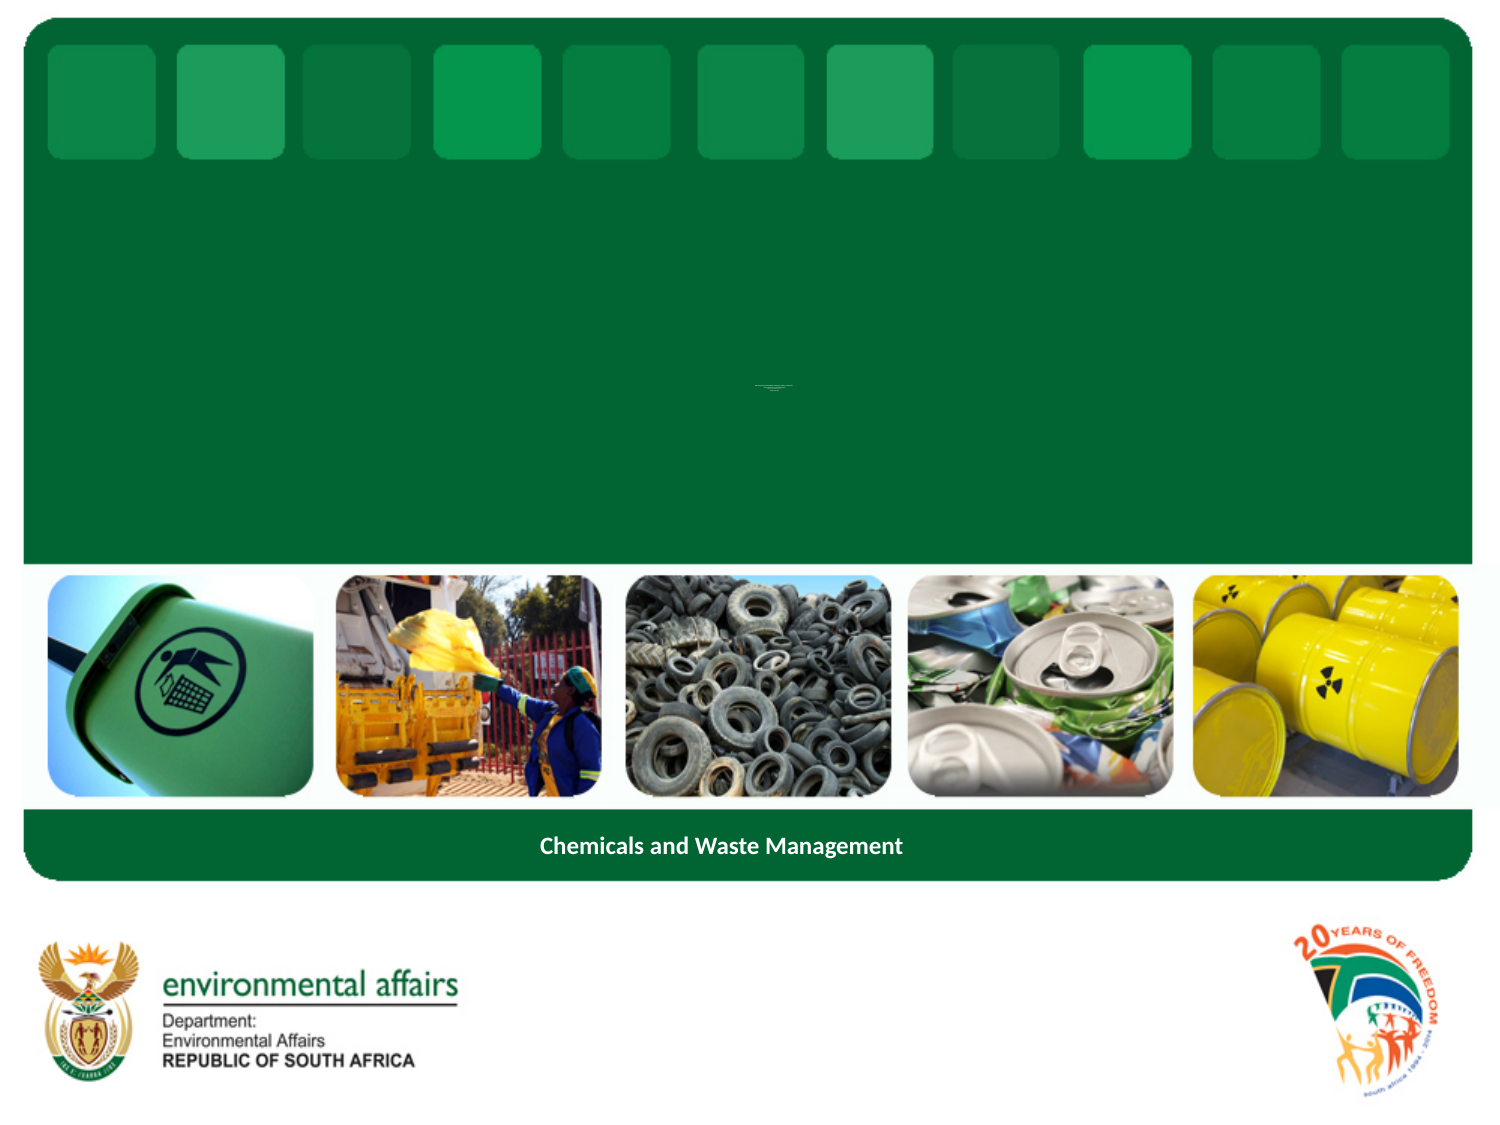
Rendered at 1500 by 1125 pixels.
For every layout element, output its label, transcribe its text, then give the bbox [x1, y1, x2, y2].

title National approach to the Remediation of Secondary Asbestos Contamination Chemicals Management & Land Remediation Summit CSIR ICC, Gauteng, 5 October 2015 Dr Mpho Tshitangoni [144, 360, 1405, 417]
text_box Chemicals and Waste Management [525, 822, 922, 927]
picture [0, 0, 1500, 1125]
